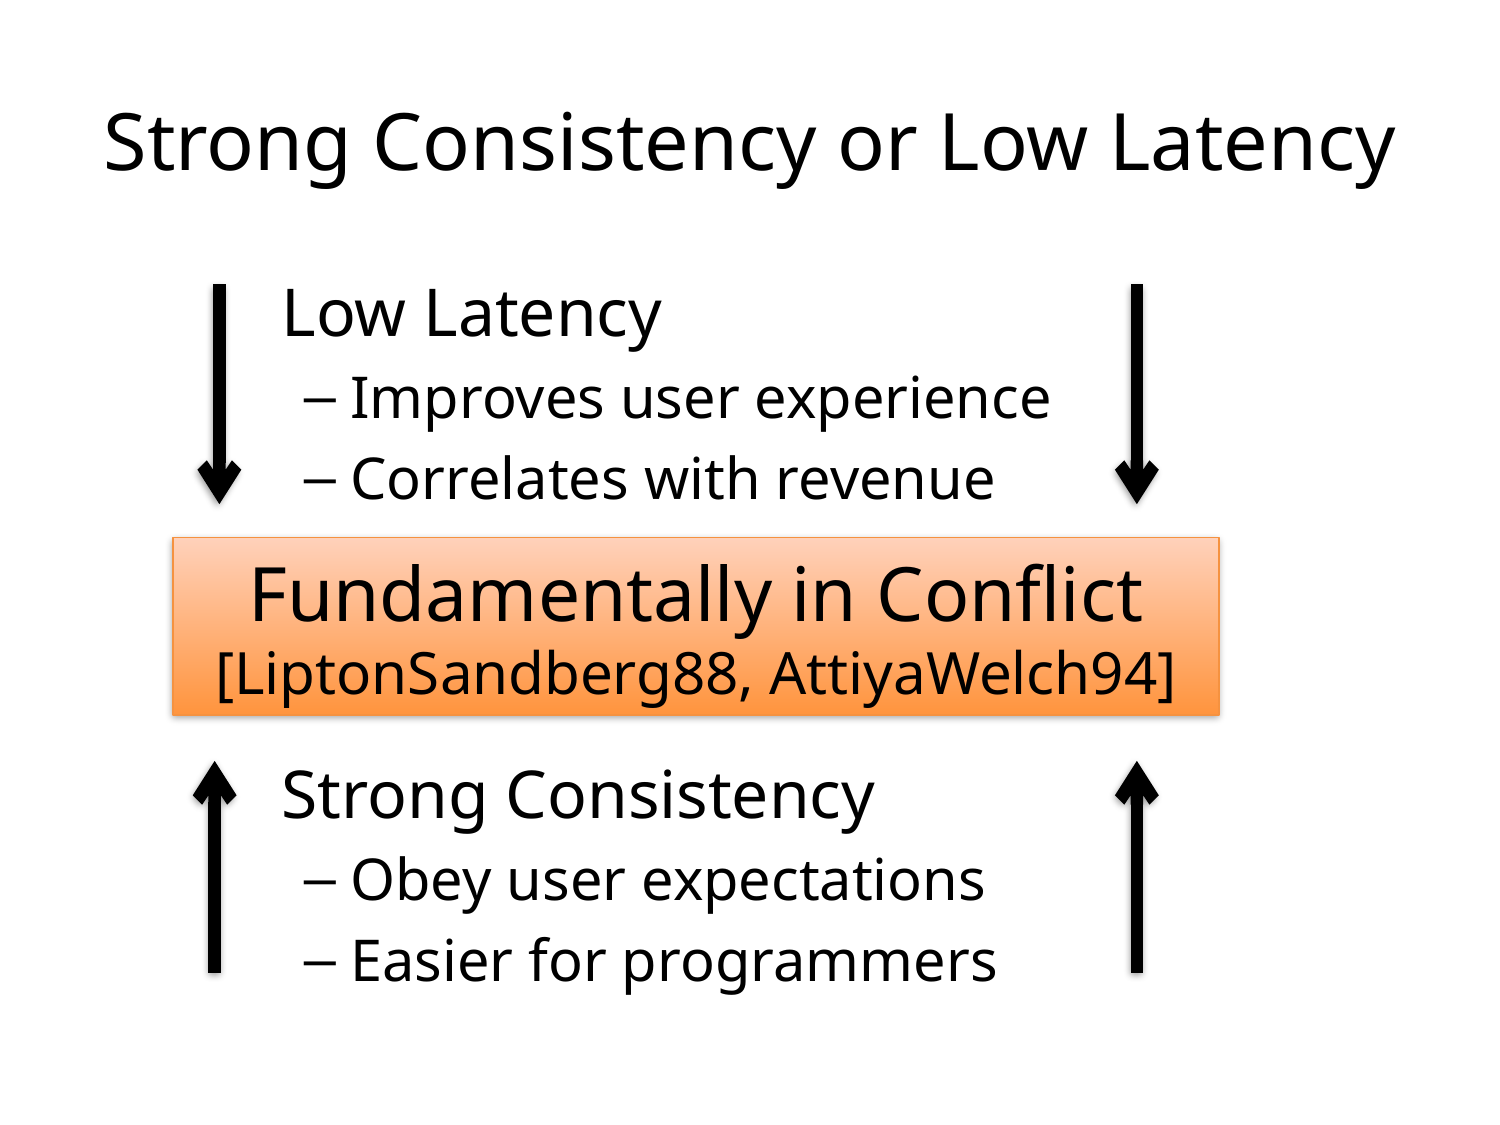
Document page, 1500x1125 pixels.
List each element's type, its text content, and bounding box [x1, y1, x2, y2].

list Low Latency Improves user experience Correlates with revenue Strong Consistency Obey user expectations Easier for programmers [214, 262, 1241, 1005]
text_box Fundamentally in Conflict [LiptonSandberg88, AttiyaWelch94] [172, 537, 1220, 716]
title Strong Consistency or Low Latency [75, 45, 1425, 233]
